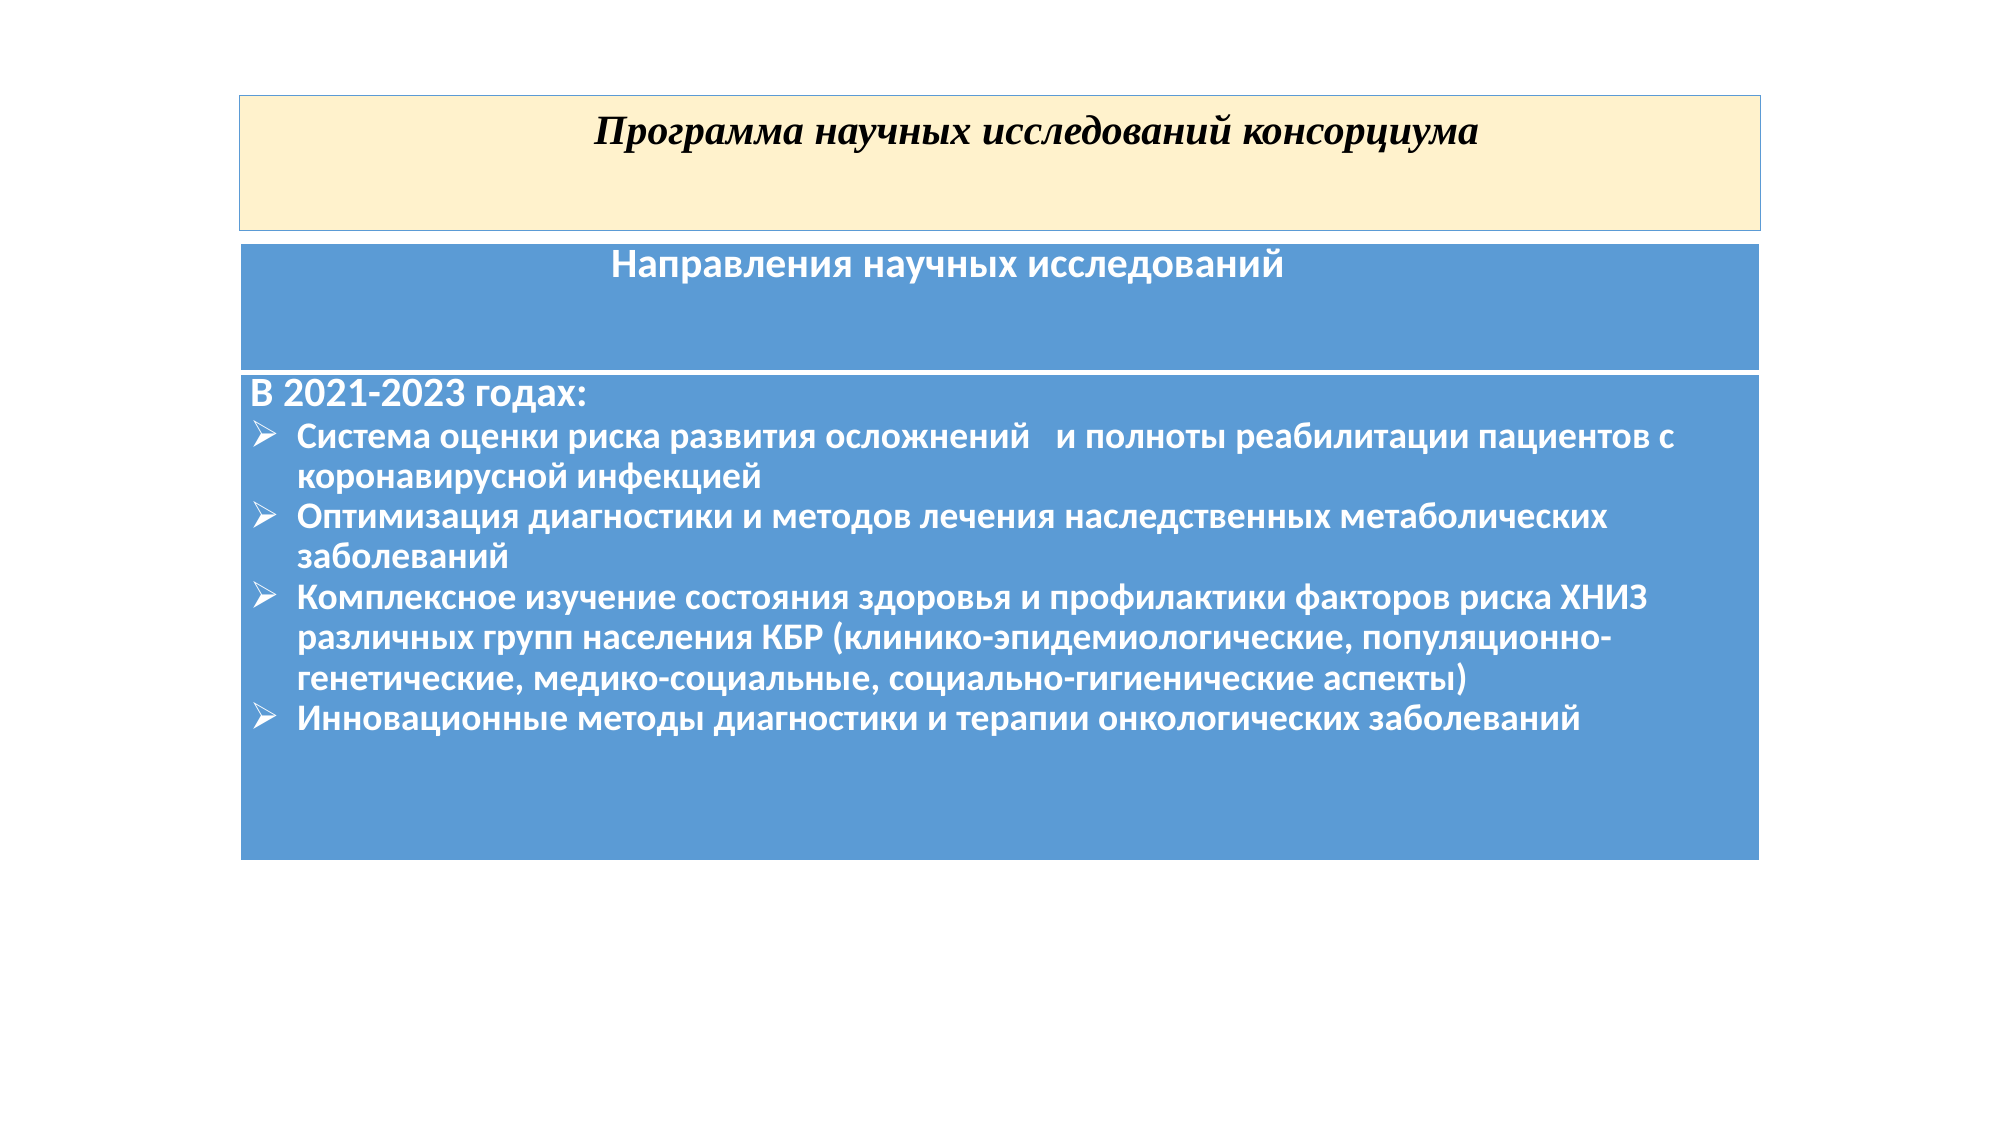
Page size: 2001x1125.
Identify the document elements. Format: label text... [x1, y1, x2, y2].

text_box Программа научных исследований консорциума [239, 95, 1761, 231]
table_header Направления научных исследований [241, 244, 1759, 370]
table_cell В 2021-2023 годах: Система оценки риска развития осложнений и полноты реабилитации пациентов с коронавирусной инфекцией Оптимизация диагностики и методов лечения наследственных метаболических заболеваний Комплексное изучение состояния здоровья и профилактики факторов риска ХНИЗ различных групп населения КБР (клинико-эпидемиологические, популяционно-генетические, медико-социальные, социально-гигиенические аспекты) Инновационные методы диагностики и терапии онкологических заболеваний [241, 375, 1759, 860]
